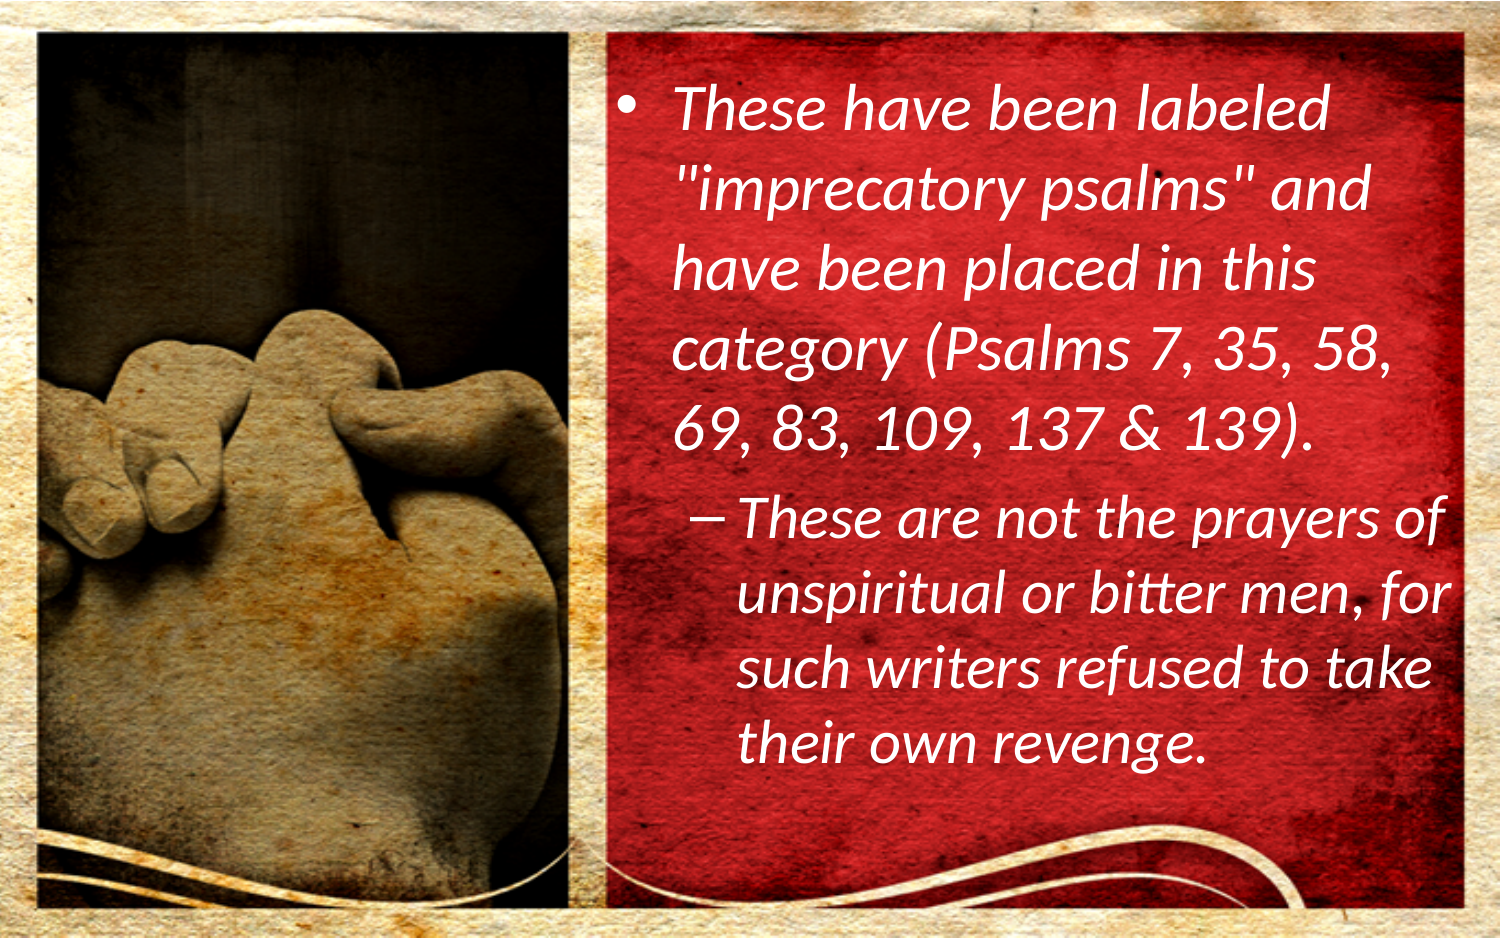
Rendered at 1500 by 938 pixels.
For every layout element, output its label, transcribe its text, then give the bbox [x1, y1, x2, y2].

list These have been labeled "imprecatory psalms" and have been placed in this category (Psalms 7, 35, 58, 69, 83, 109, 137 & 139). These are not the prayers of unspiritual or bitter men, for such writers refused to take their own revenge. [600, 56, 1475, 894]
picture [0, 1, 1500, 938]
